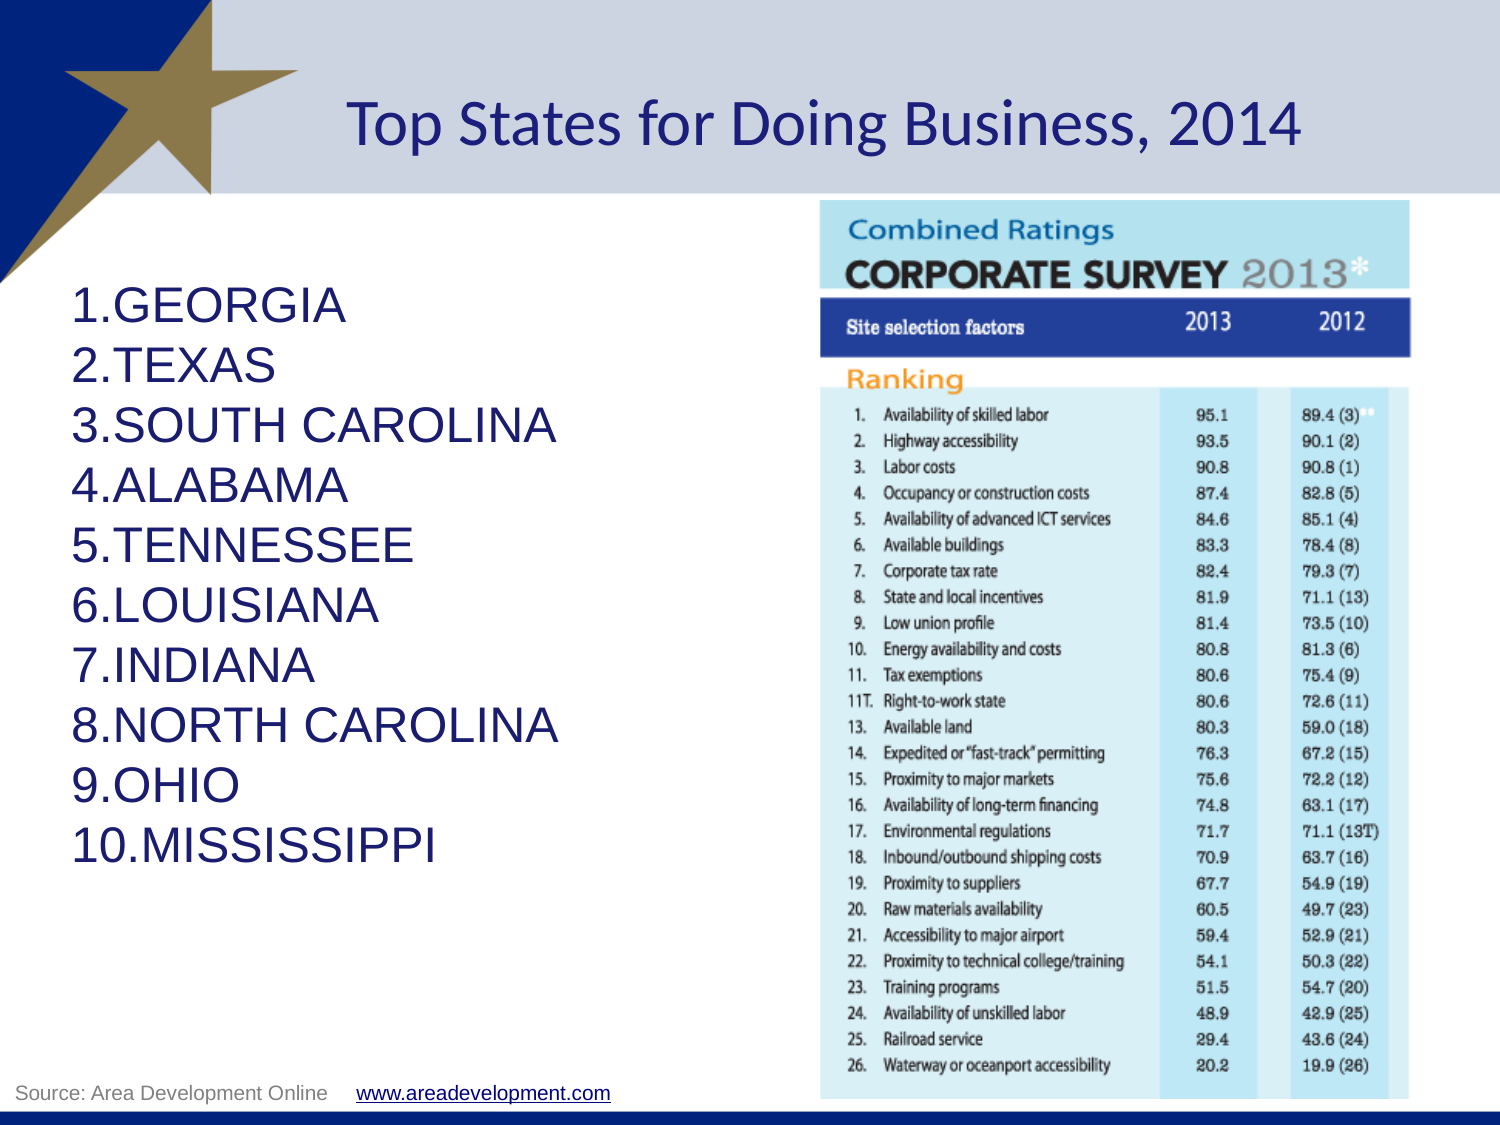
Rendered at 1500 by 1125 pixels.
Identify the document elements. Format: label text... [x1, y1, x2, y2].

title Top States for Doing Business, 2014 [262, 37, 1388, 200]
text_box Source: Area Development Online www.areadevelopment.com [0, 1072, 750, 1113]
picture [0, 0, 1500, 1125]
text_box 1.GEORGIA 2.TEXAS 3.SOUTH CAROLINA 4.ALABAMA 5.TENNESSEE 6.LOUISIANA 7.INDIANA 8.NORTH CAROLINA 9.OHIO 10.MISSISSIPPI [56, 265, 807, 880]
